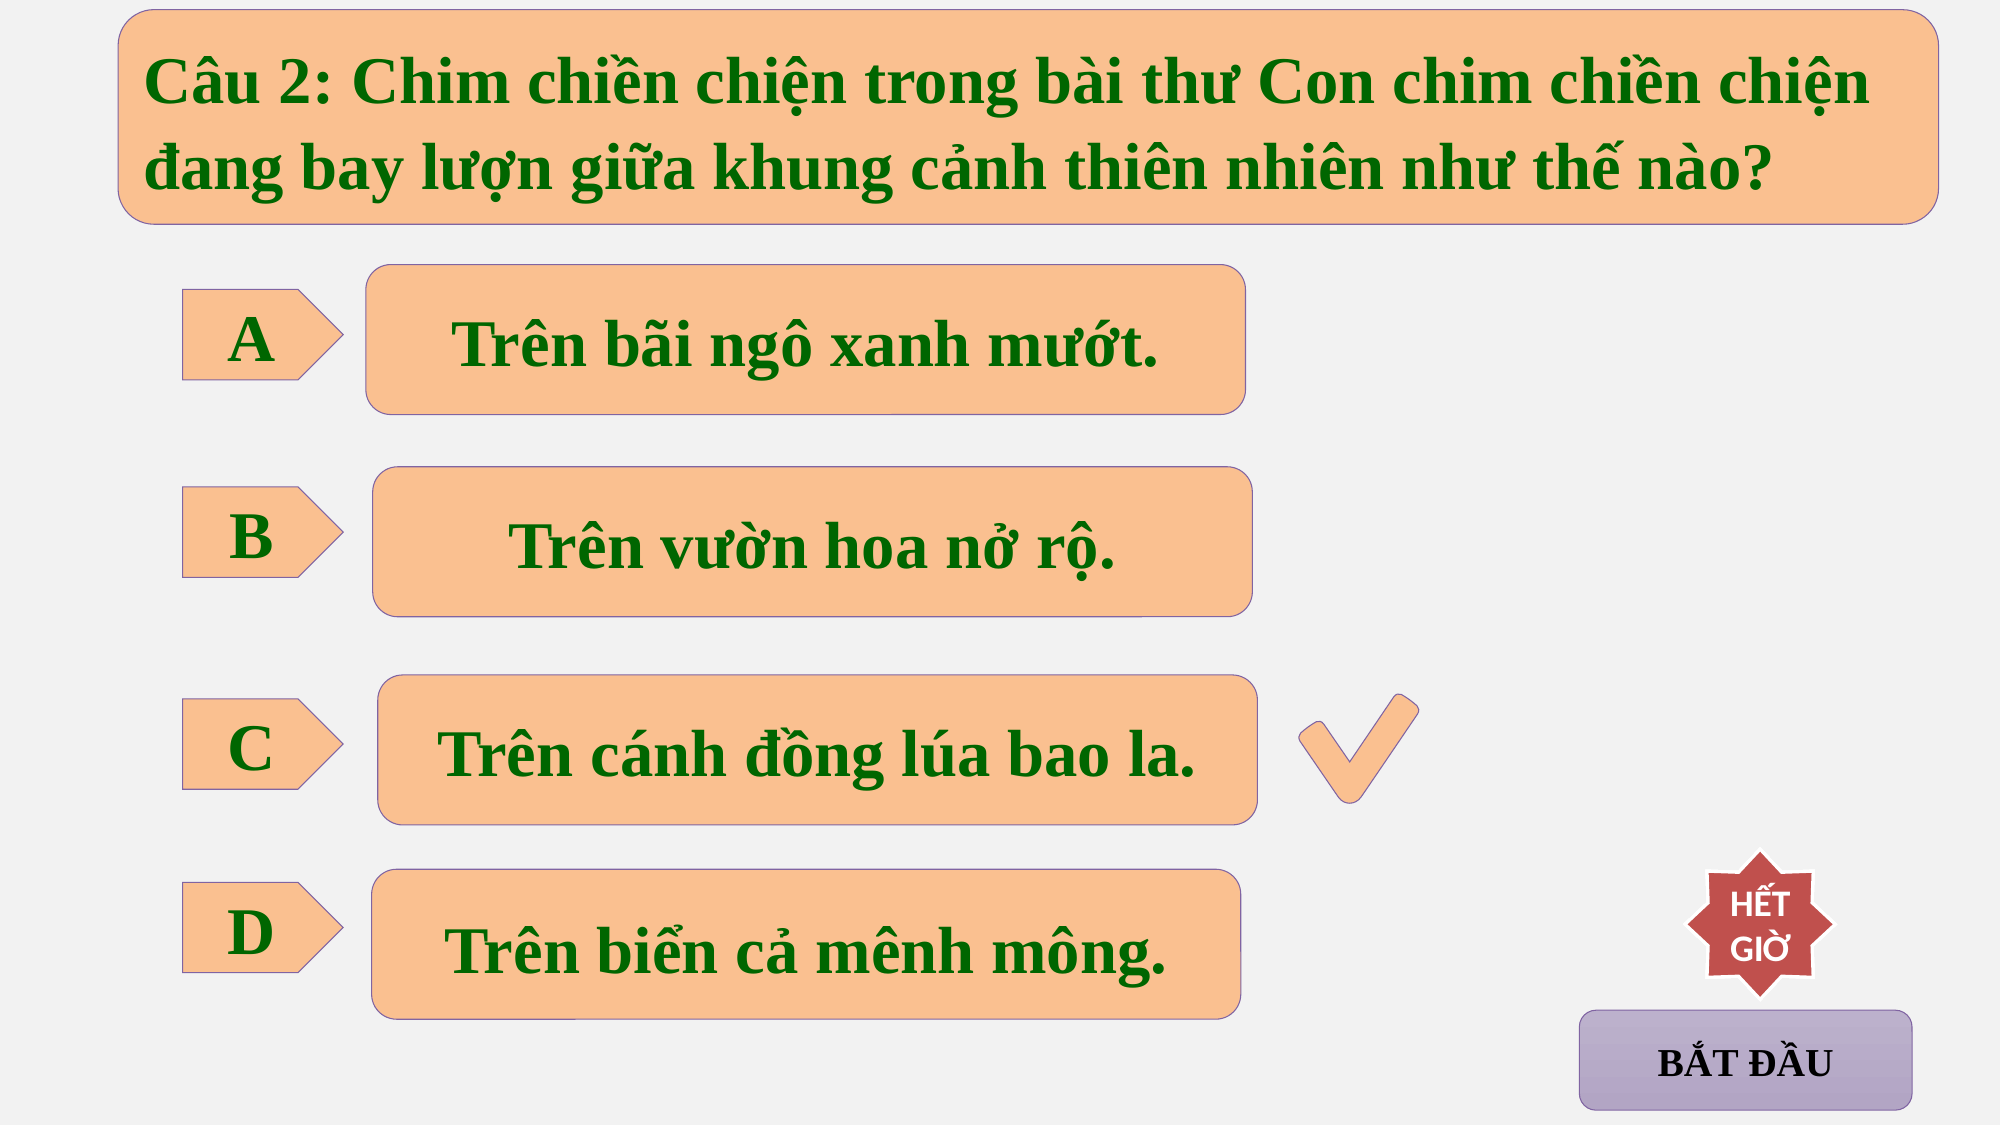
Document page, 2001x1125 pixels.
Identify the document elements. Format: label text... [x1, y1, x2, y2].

text_box BẮT ĐẦU [1578, 1009, 1913, 1111]
text_box Trên bãi ngô xanh mướt. [365, 264, 1247, 416]
text_box D [182, 881, 344, 974]
text_box [1298, 693, 1420, 804]
text_box B [182, 486, 344, 578]
text_box Trên biển cả mênh mông. [371, 868, 1242, 1020]
text_box Trên cánh đồng lúa bao la. [377, 674, 1258, 826]
text_box C [182, 698, 344, 790]
text_box A [182, 288, 344, 381]
text_box HẾT GIỜ [1682, 846, 1838, 1002]
text_box Trên vườn hoa nở rộ. [372, 466, 1253, 618]
text_box Câu 2: Chim chiền chiện trong bài thư Con chim chiền chiện đang bay lượn giữa khung cảnh thiên nhiên như thế nào? [117, 9, 1940, 225]
